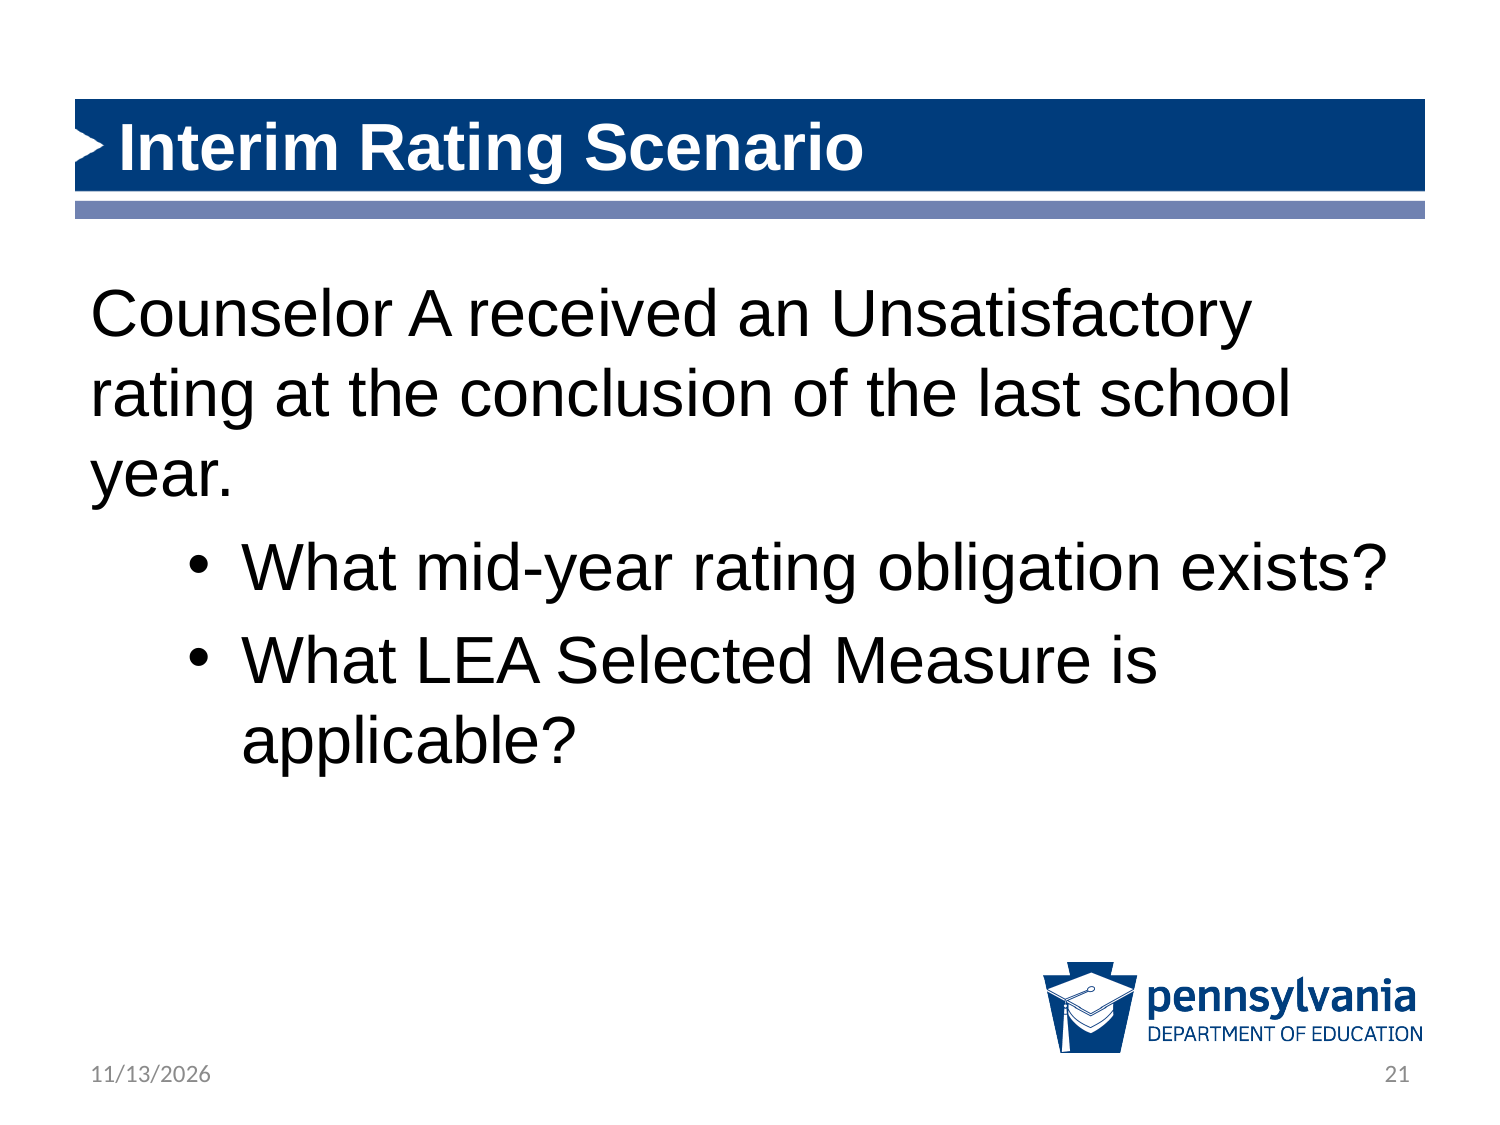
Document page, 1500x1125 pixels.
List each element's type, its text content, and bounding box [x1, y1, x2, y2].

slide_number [75, 1042, 425, 1103]
slide_number 21 [1074, 1042, 1425, 1103]
picture [1043, 1005, 1422, 1053]
title Interim Rating Scenario [75, 50, 1425, 238]
list Counselor A received an Unsatisfactory rating at the conclusion of the last school year. What mid-year rating obligation exists? What LEA Selected Measure is applicable? [75, 262, 1425, 1005]
